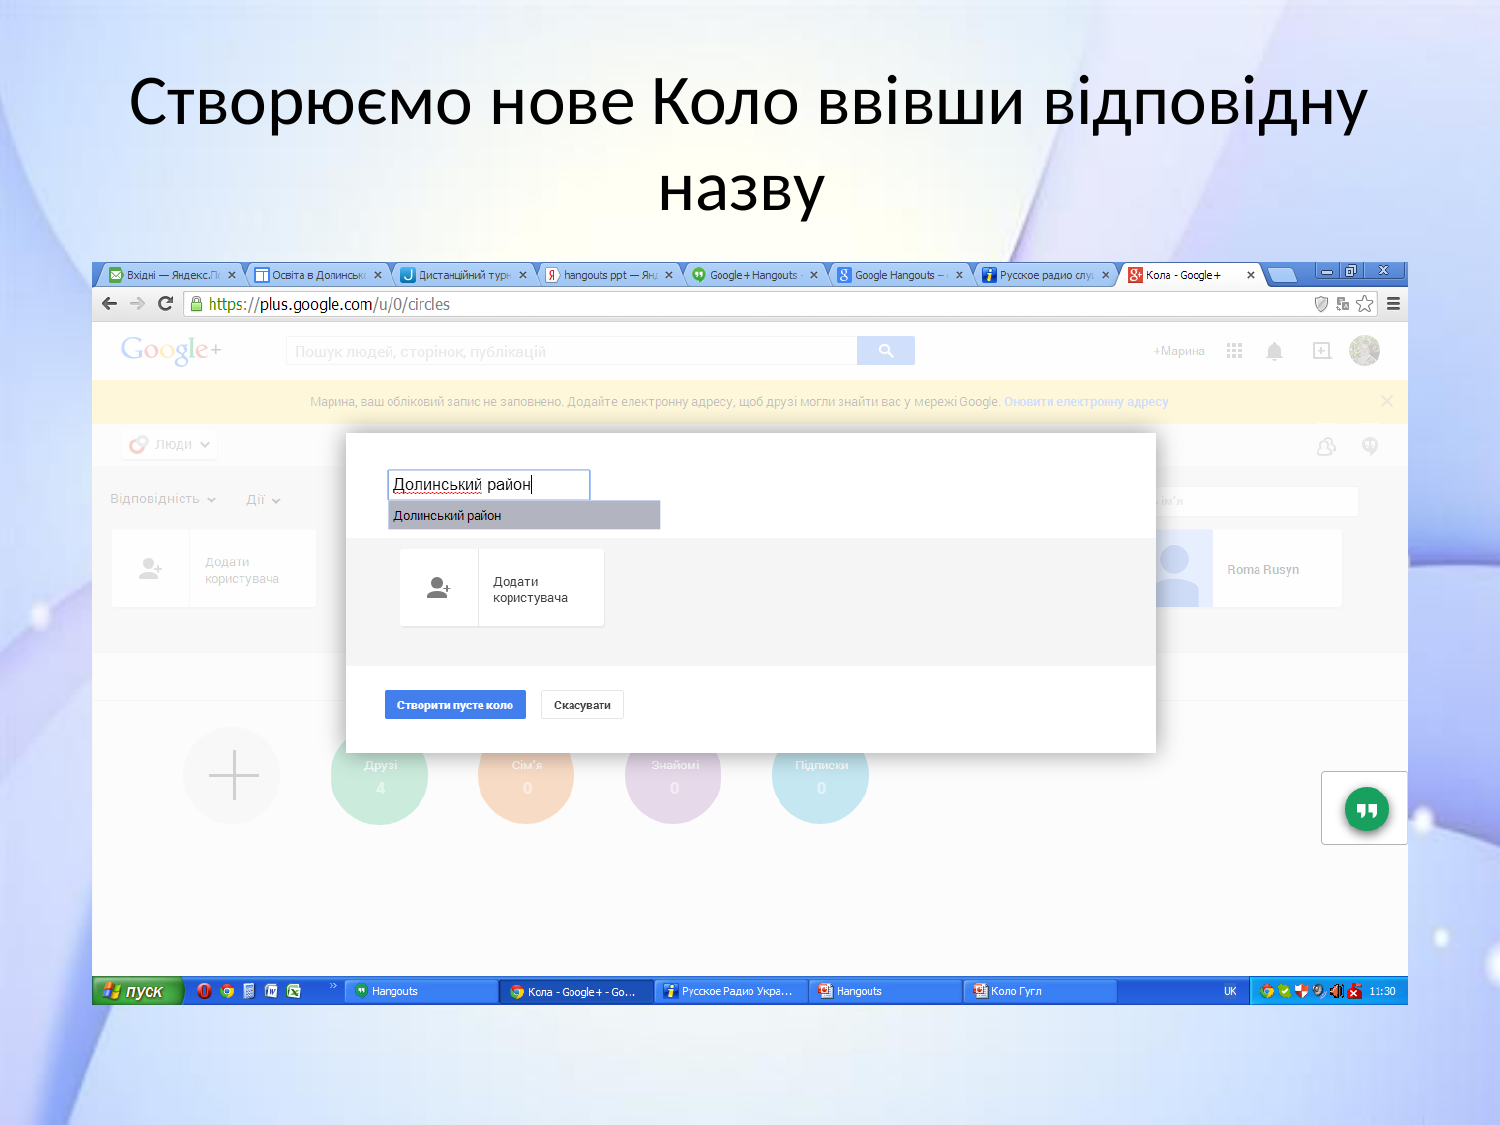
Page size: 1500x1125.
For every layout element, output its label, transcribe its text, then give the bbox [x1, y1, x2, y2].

title Створюємо нове Коло ввівши відповідну назву [75, 45, 1425, 233]
picture [0, 0, 1500, 1125]
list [92, 262, 1408, 1006]
